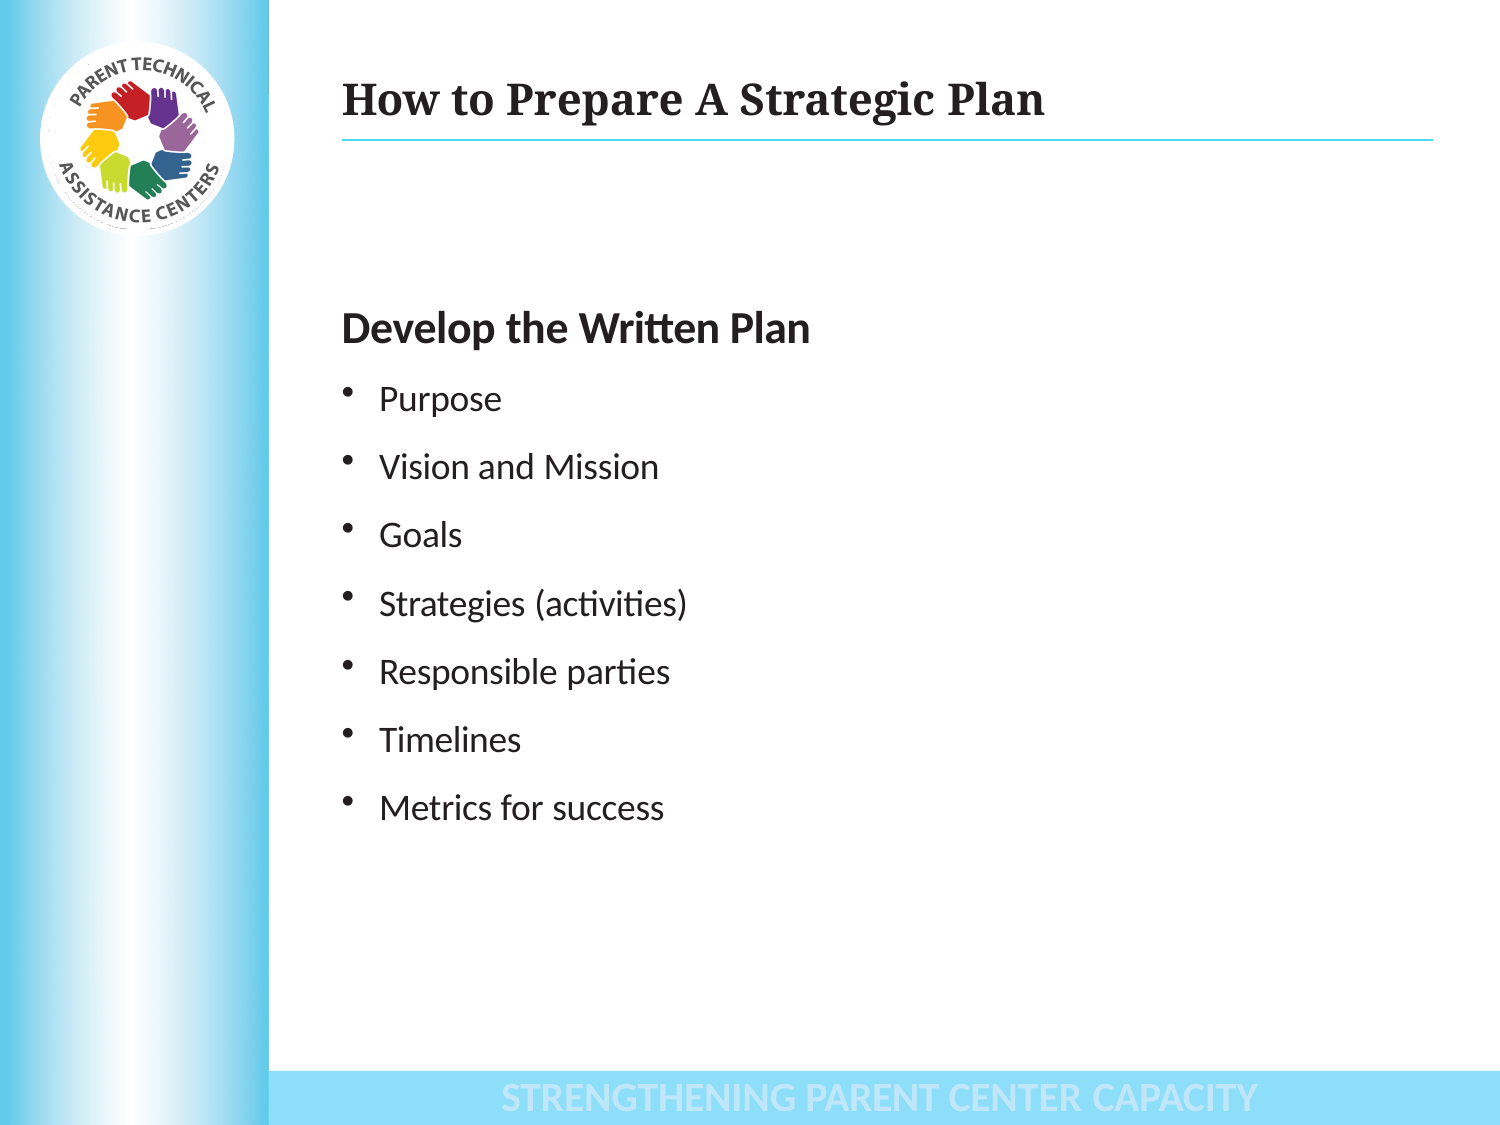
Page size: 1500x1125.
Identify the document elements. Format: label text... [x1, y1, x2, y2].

footer STRENGTHENING PARENT CENTER CAPACITY [499, 1069, 1270, 1125]
picture [0, 0, 269, 1125]
title How to Prepare A Strategic Plan [339, 69, 1064, 260]
text_box Develop the Written Plan Purpose Vision and Mission Goals Strategies (activities) Responsible parties Timelines Metrics for success [339, 268, 821, 829]
